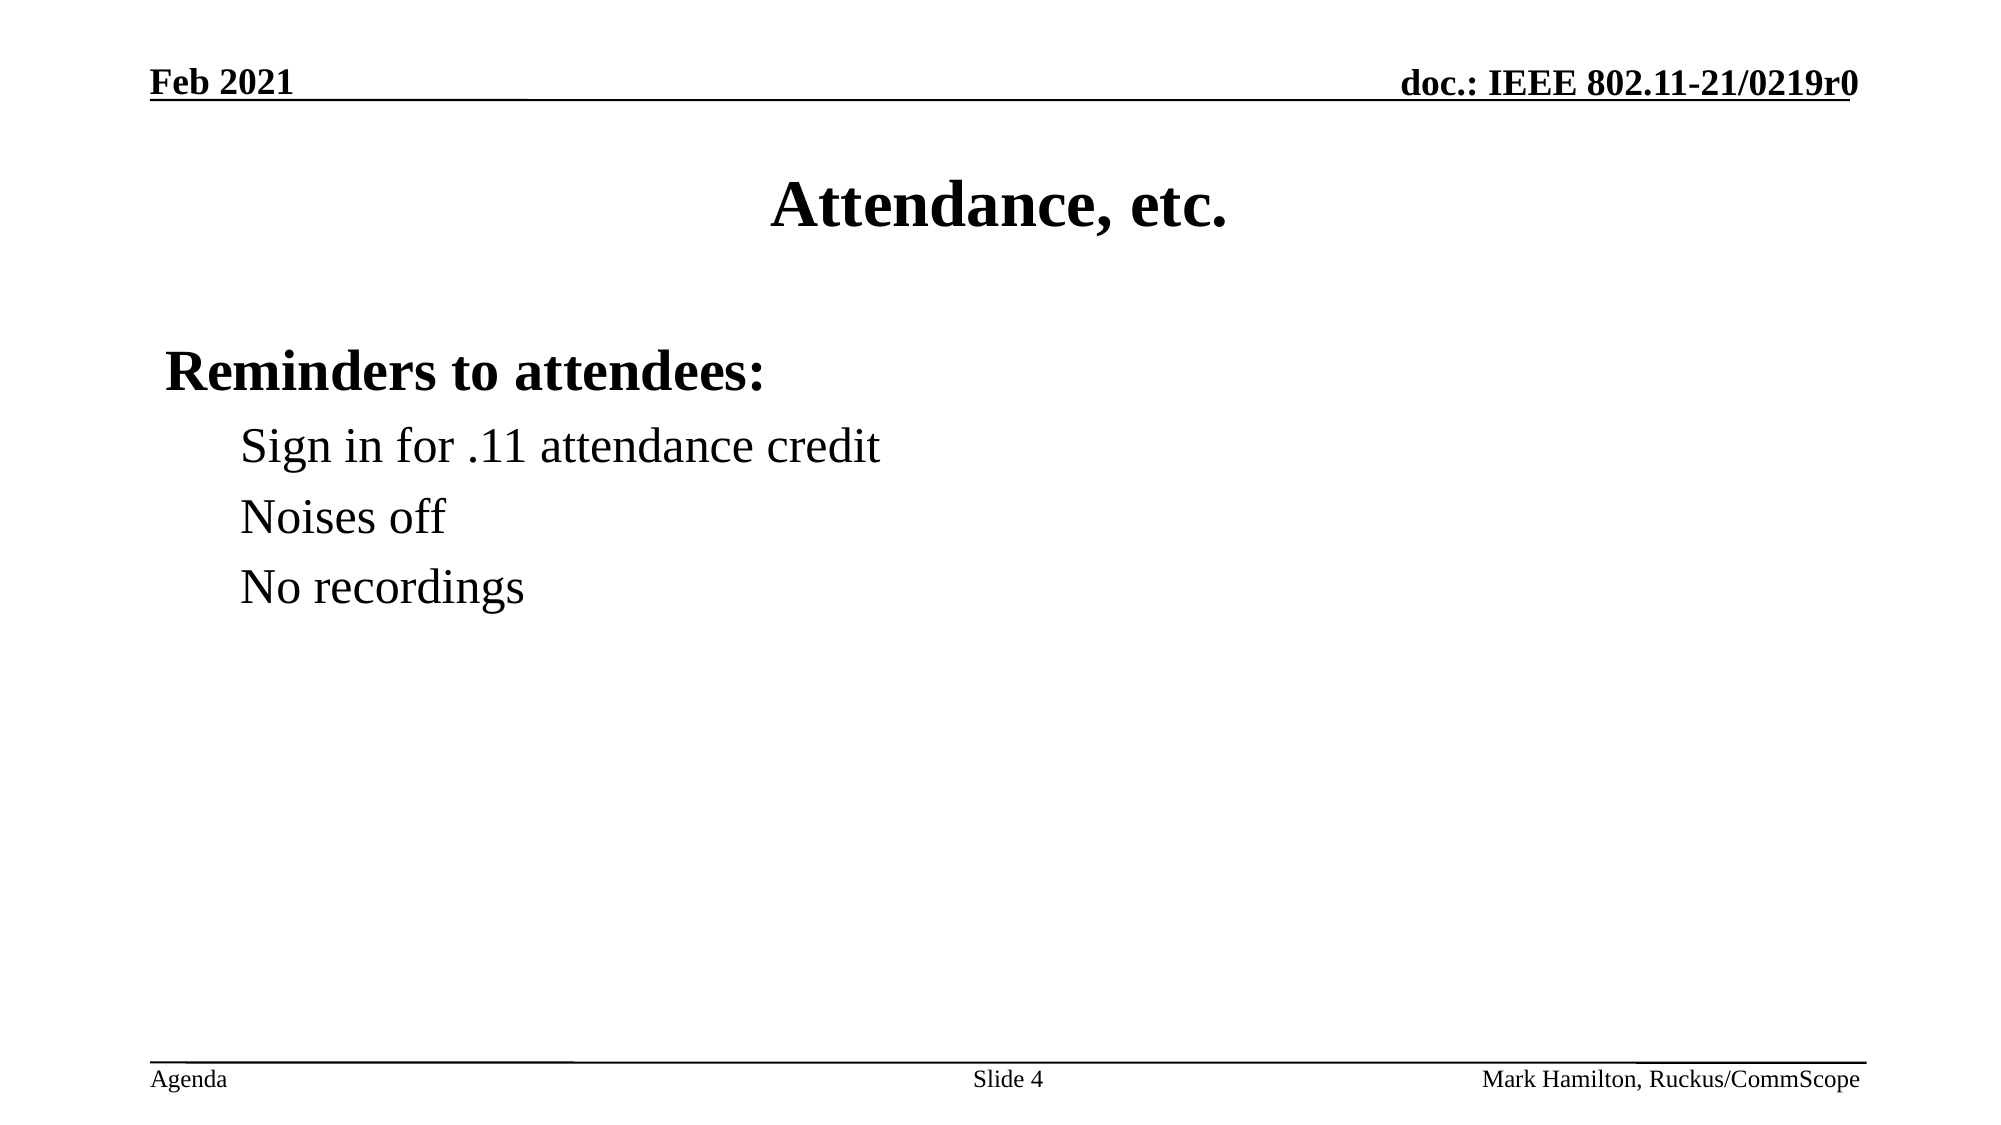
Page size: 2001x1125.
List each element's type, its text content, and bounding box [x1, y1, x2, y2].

list Reminders to attendees: Sign in for .11 attendance credit Noises off No recordings [149, 324, 1850, 1000]
title Attendance, etc. [149, 112, 1850, 288]
slide_number Slide 4 [950, 1061, 1067, 1123]
